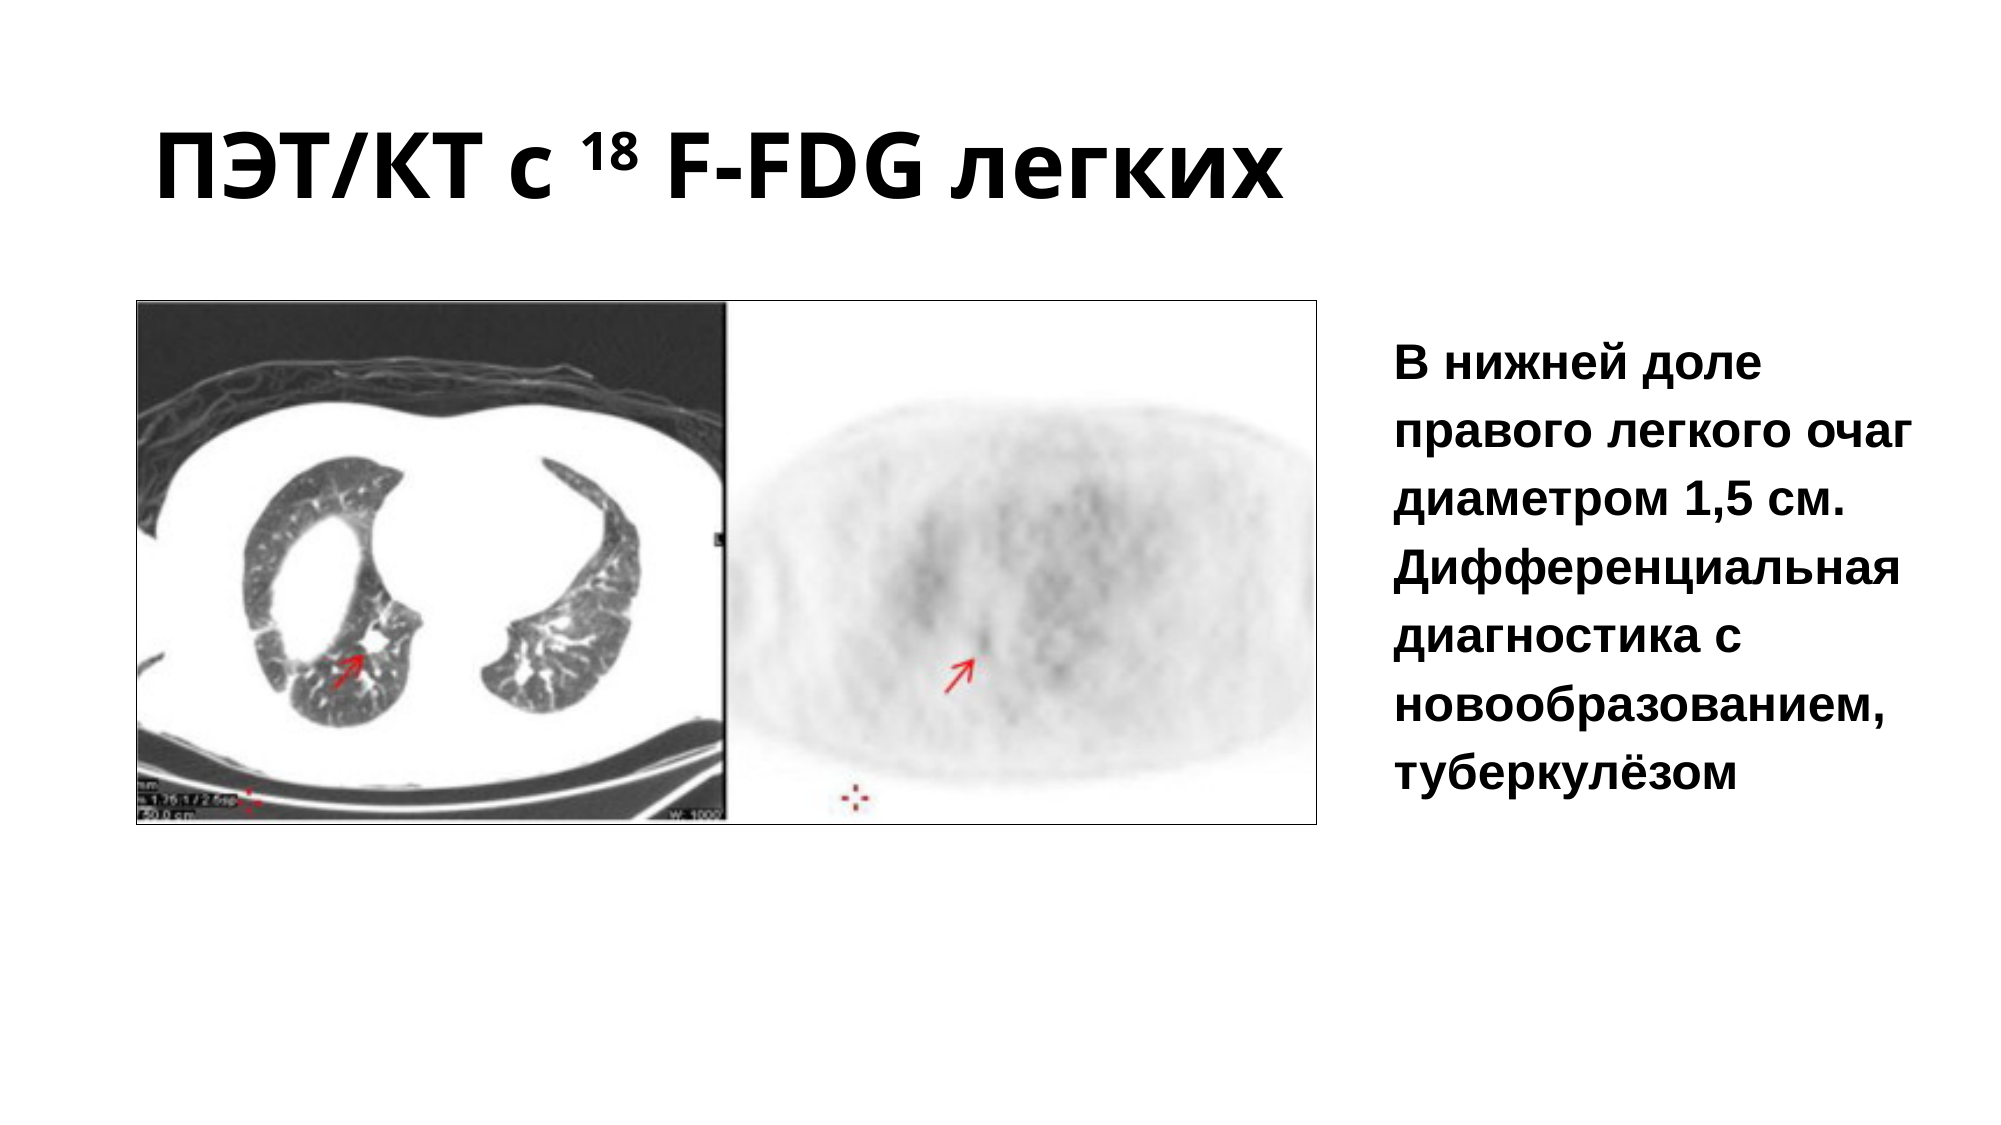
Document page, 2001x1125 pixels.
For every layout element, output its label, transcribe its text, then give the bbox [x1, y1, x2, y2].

text_box В нижней доле правого легкого очаг диаметром 1,5 см. Дифференциальная диагностика с новообразованием, туберкулёзом [1378, 313, 1946, 807]
title ПЭТ/КТ с 18 F-FDG легких [137, 59, 1863, 278]
picture [136, 300, 1317, 825]
